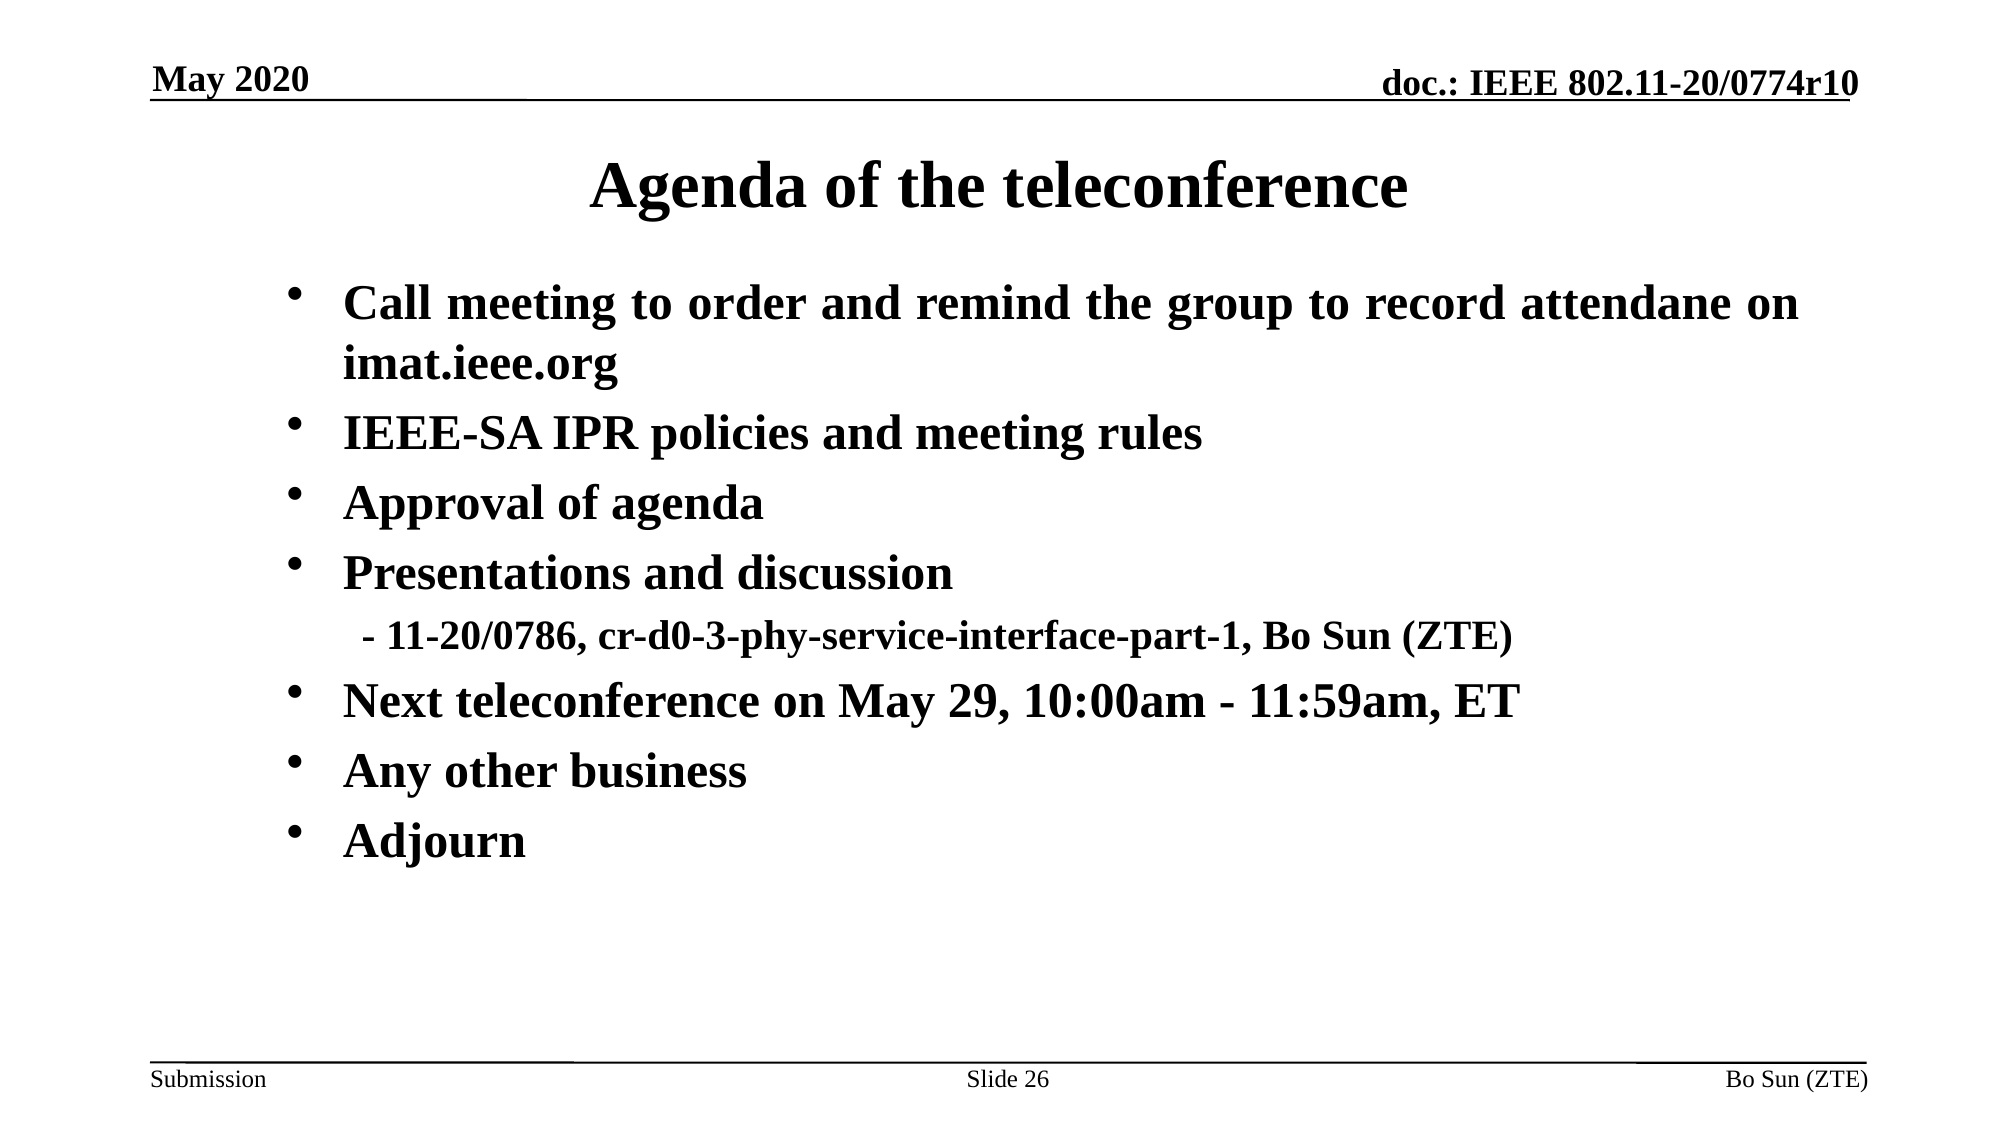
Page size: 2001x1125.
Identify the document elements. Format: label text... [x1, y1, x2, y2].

footer Bo Sun (ZTE) [1171, 1061, 1869, 1093]
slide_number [152, 54, 563, 100]
text_box Agenda of the teleconference [362, 99, 1638, 261]
text_box Call meeting to order and remind the group to record attendane on imat.ieee.org IEEE-SA IPR policies and meeting rules Approval of agenda Presentations and discussion - 11-20/0786, cr-d0-3-phy-service-interface-part-1, Bo Sun (ZTE) Next teleconference on May 29, 10:00am - 11:59am, ET Any other business Adjourn [271, 261, 1816, 1036]
slide_number Slide [949, 1061, 1067, 1123]
